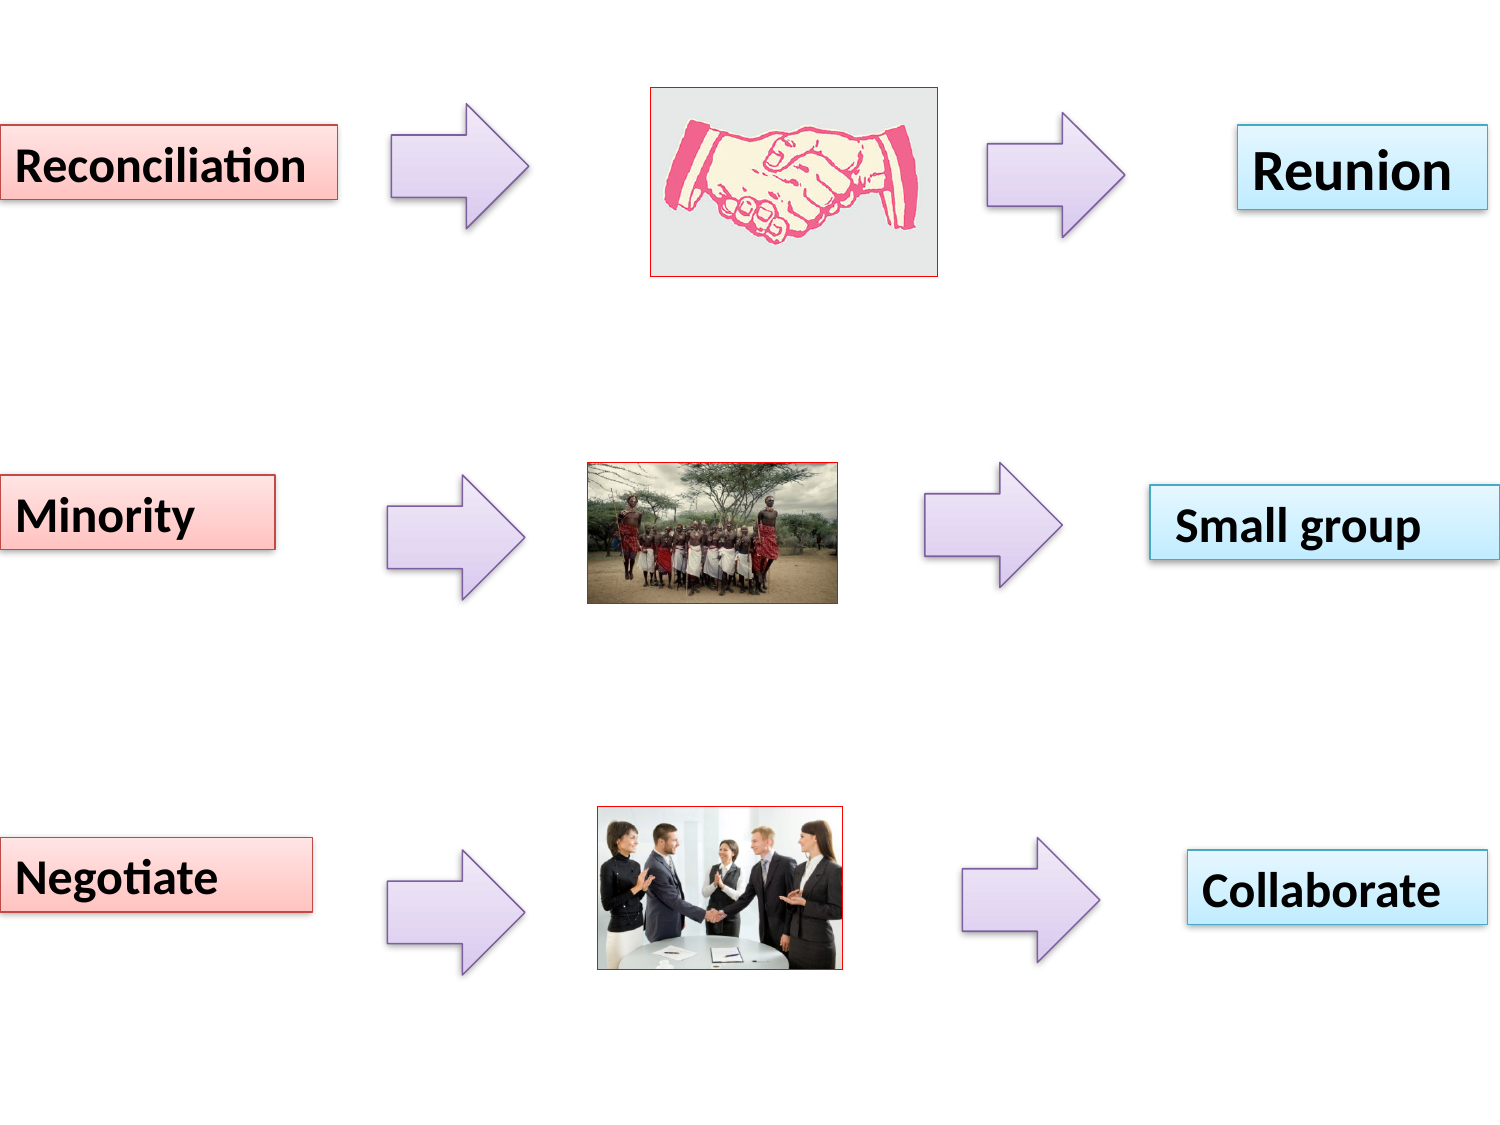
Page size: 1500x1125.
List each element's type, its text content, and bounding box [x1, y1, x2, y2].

text_box Reunion [1237, 124, 1488, 210]
text_box [386, 474, 526, 601]
text_box [924, 461, 1063, 589]
text_box Collaborate [1187, 849, 1488, 925]
picture [649, 87, 938, 277]
text_box Reconciliation [0, 124, 338, 200]
picture [587, 462, 838, 604]
text_box [986, 111, 1126, 239]
text_box Small group [1149, 484, 1500, 560]
text_box [961, 836, 1101, 964]
text_box Negotiate [0, 837, 313, 913]
text_box Minority [0, 474, 276, 550]
text_box [386, 849, 526, 976]
text_box [390, 103, 530, 230]
picture [597, 806, 844, 970]
